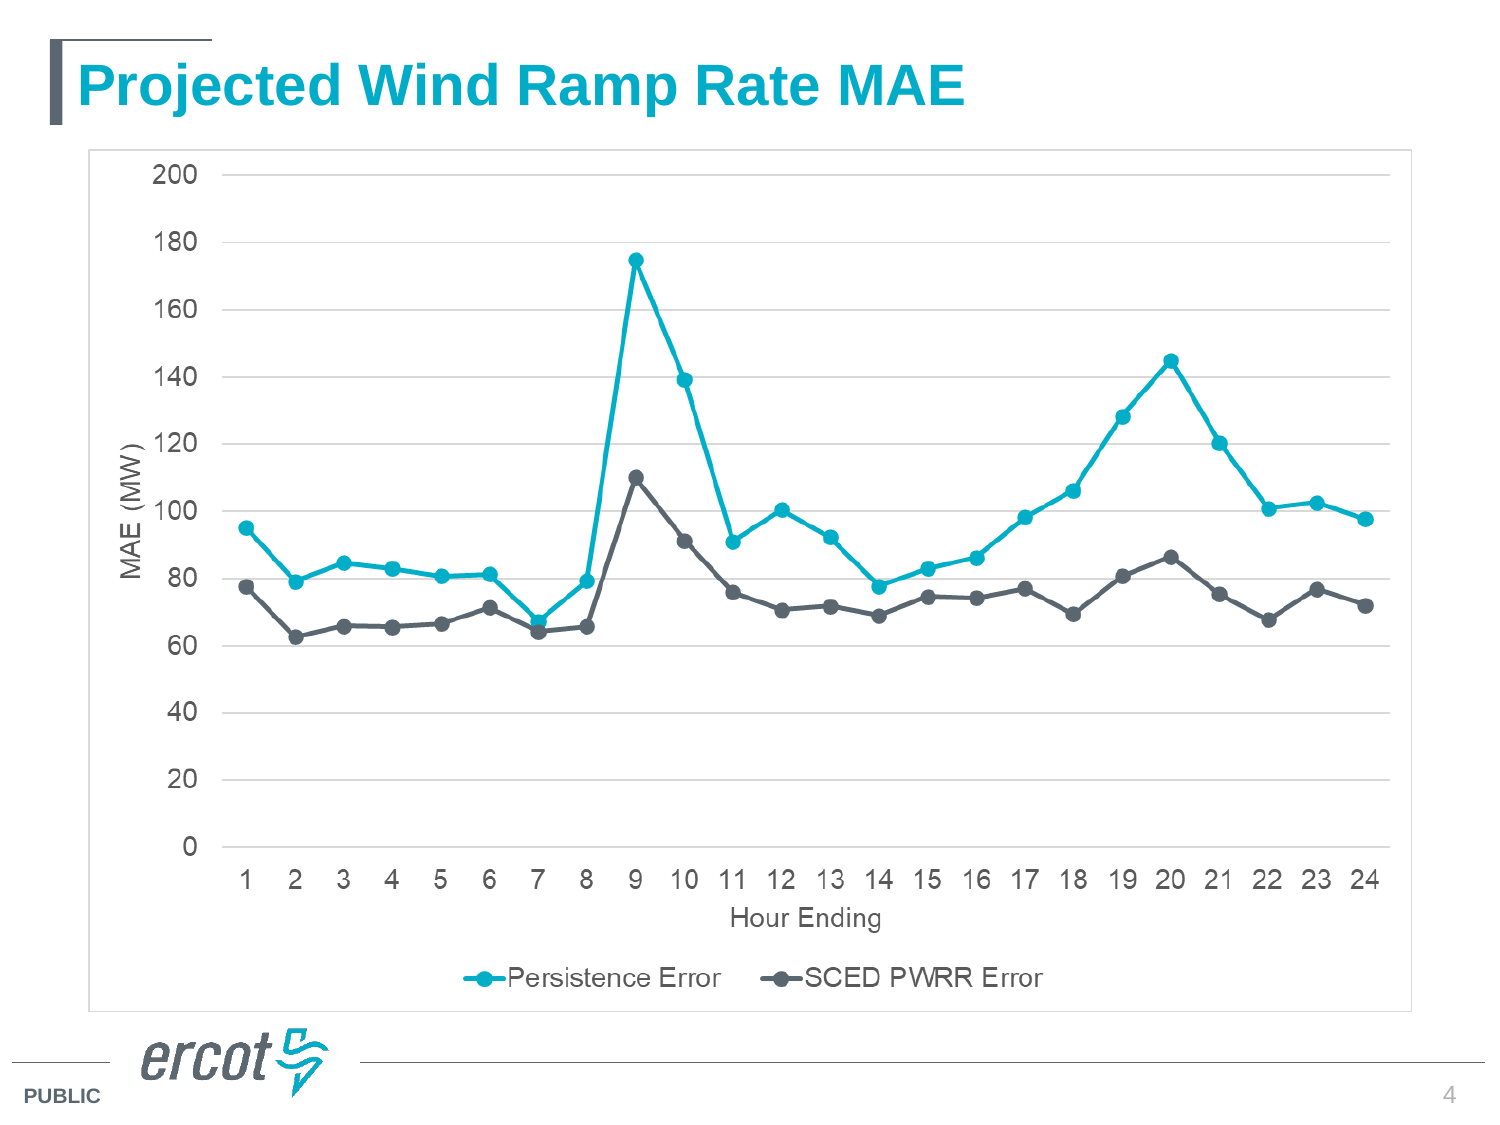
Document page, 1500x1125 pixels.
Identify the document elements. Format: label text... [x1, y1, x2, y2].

picture [137, 1024, 332, 1100]
title Projected Wind Ramp Rate MAE [62, 39, 1450, 125]
picture [88, 149, 1412, 1012]
slide_number 4 [1412, 1076, 1488, 1112]
